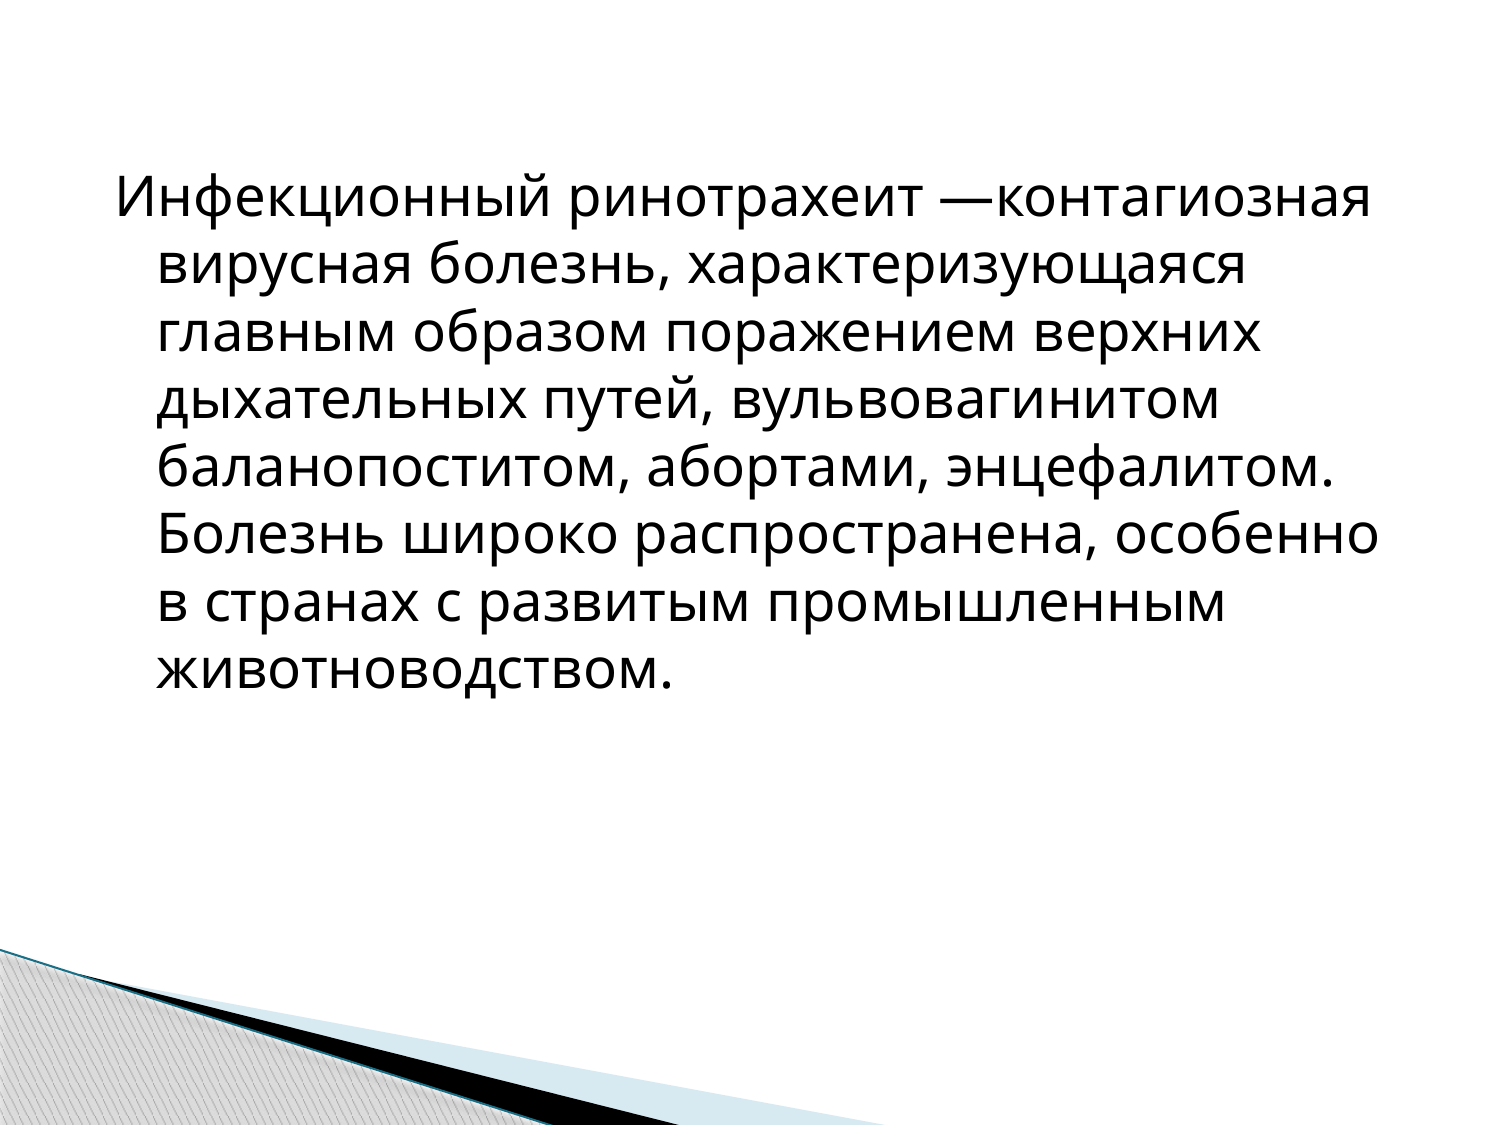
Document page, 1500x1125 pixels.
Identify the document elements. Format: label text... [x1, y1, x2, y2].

list Инфекционный ринотрахеит —контагиозная вирусная болезнь, характеризующаяся главным образом поражением верхних дыхательных путей, вульвовагинитом баланопоститом, абортами, энцефалитом. Болезнь широко распространена, особенно в странах с развитым промышленным животноводством. [82, 152, 1432, 895]
